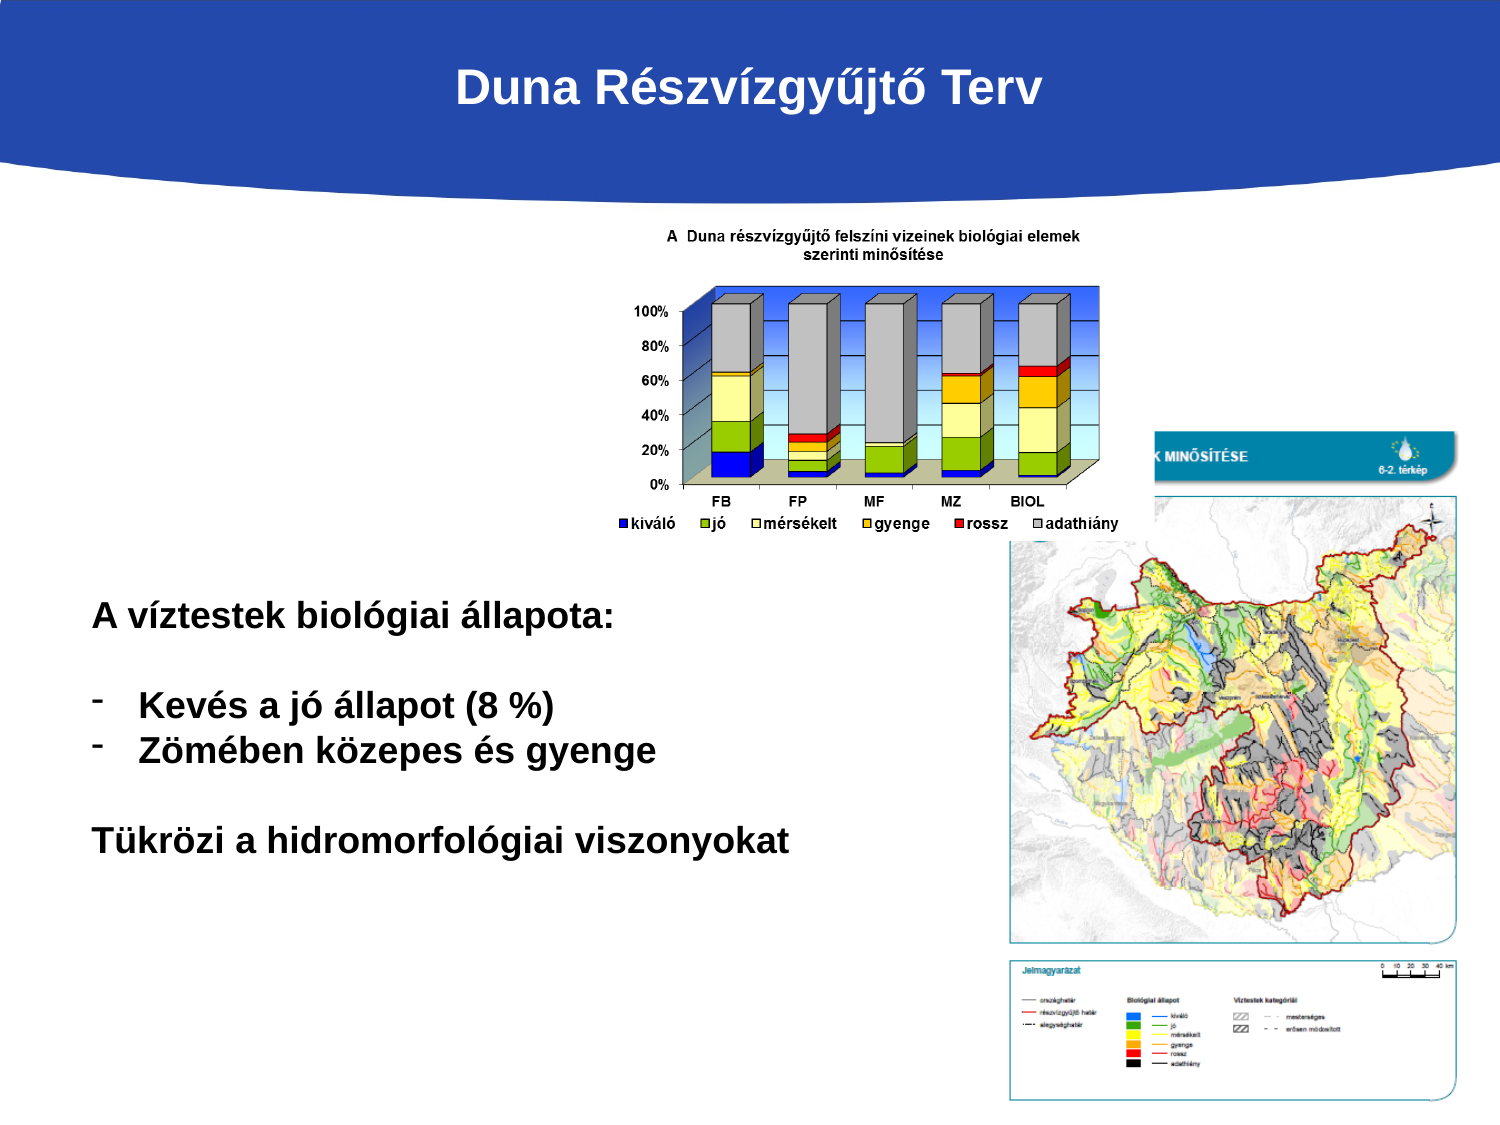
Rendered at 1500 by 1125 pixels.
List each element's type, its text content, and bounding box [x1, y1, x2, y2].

title Duna Részvízgyűjtő Terv [73, 7, 1425, 161]
text_box A víztestek biológiai állapota: Kevés a jó állapot (8 %) Zömében közepes és gyenge Tükrözi a hidromorfológiai viszonyokat [76, 538, 816, 1094]
picture [0, 0, 1500, 1125]
